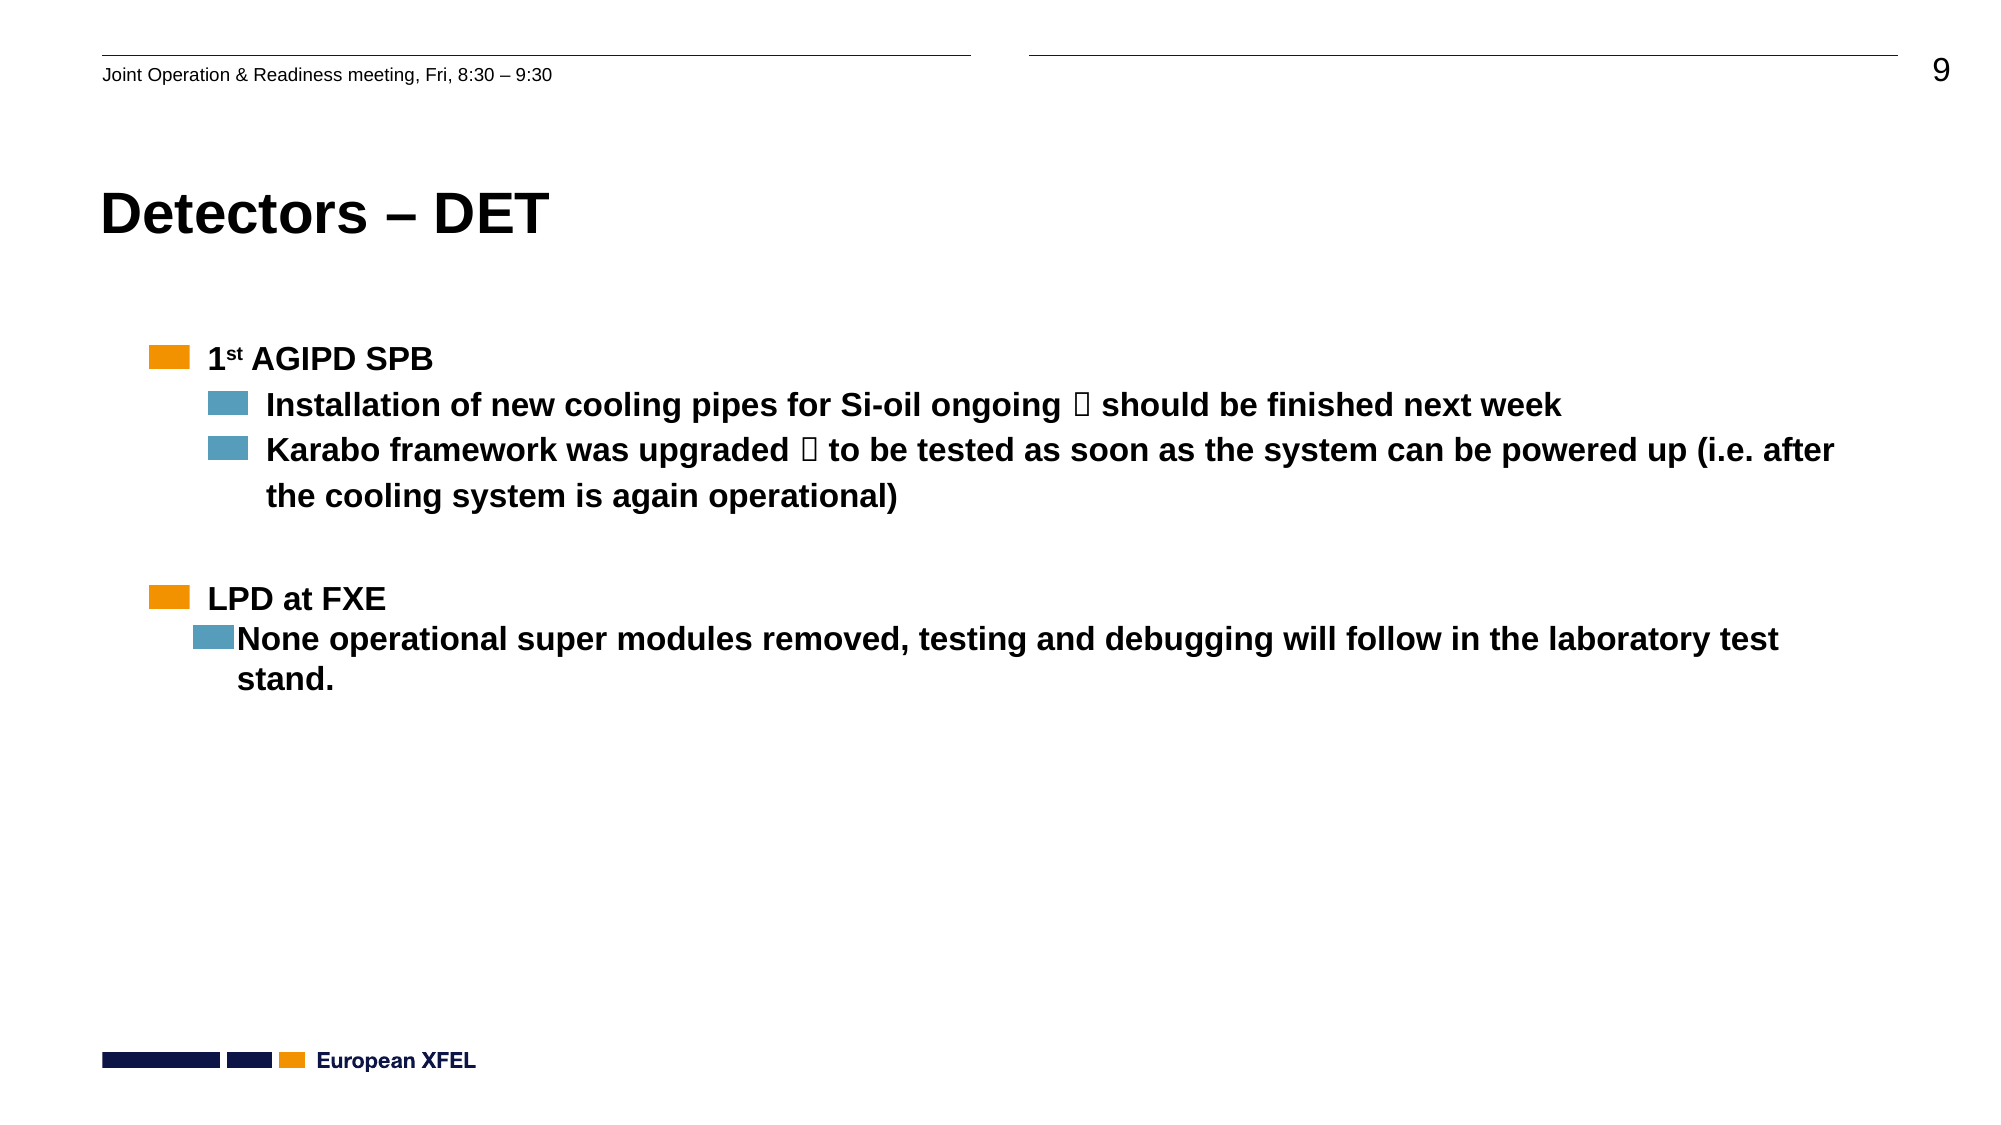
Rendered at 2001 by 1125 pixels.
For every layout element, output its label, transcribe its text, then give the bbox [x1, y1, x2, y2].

list 1st AGIPD SPB Installation of new cooling pipes for Si-oil ongoing  should be finished next week Karabo framework was upgraded  to be tested as soon as the system can be powered up (i.e. after the cooling system is again operational) LPD at FXE None operational super modules removed, testing and debugging will follow in the laboratory test stand. [148, 332, 1863, 1005]
picture [193, 625, 234, 649]
title Detectors – DET [100, 116, 1898, 245]
